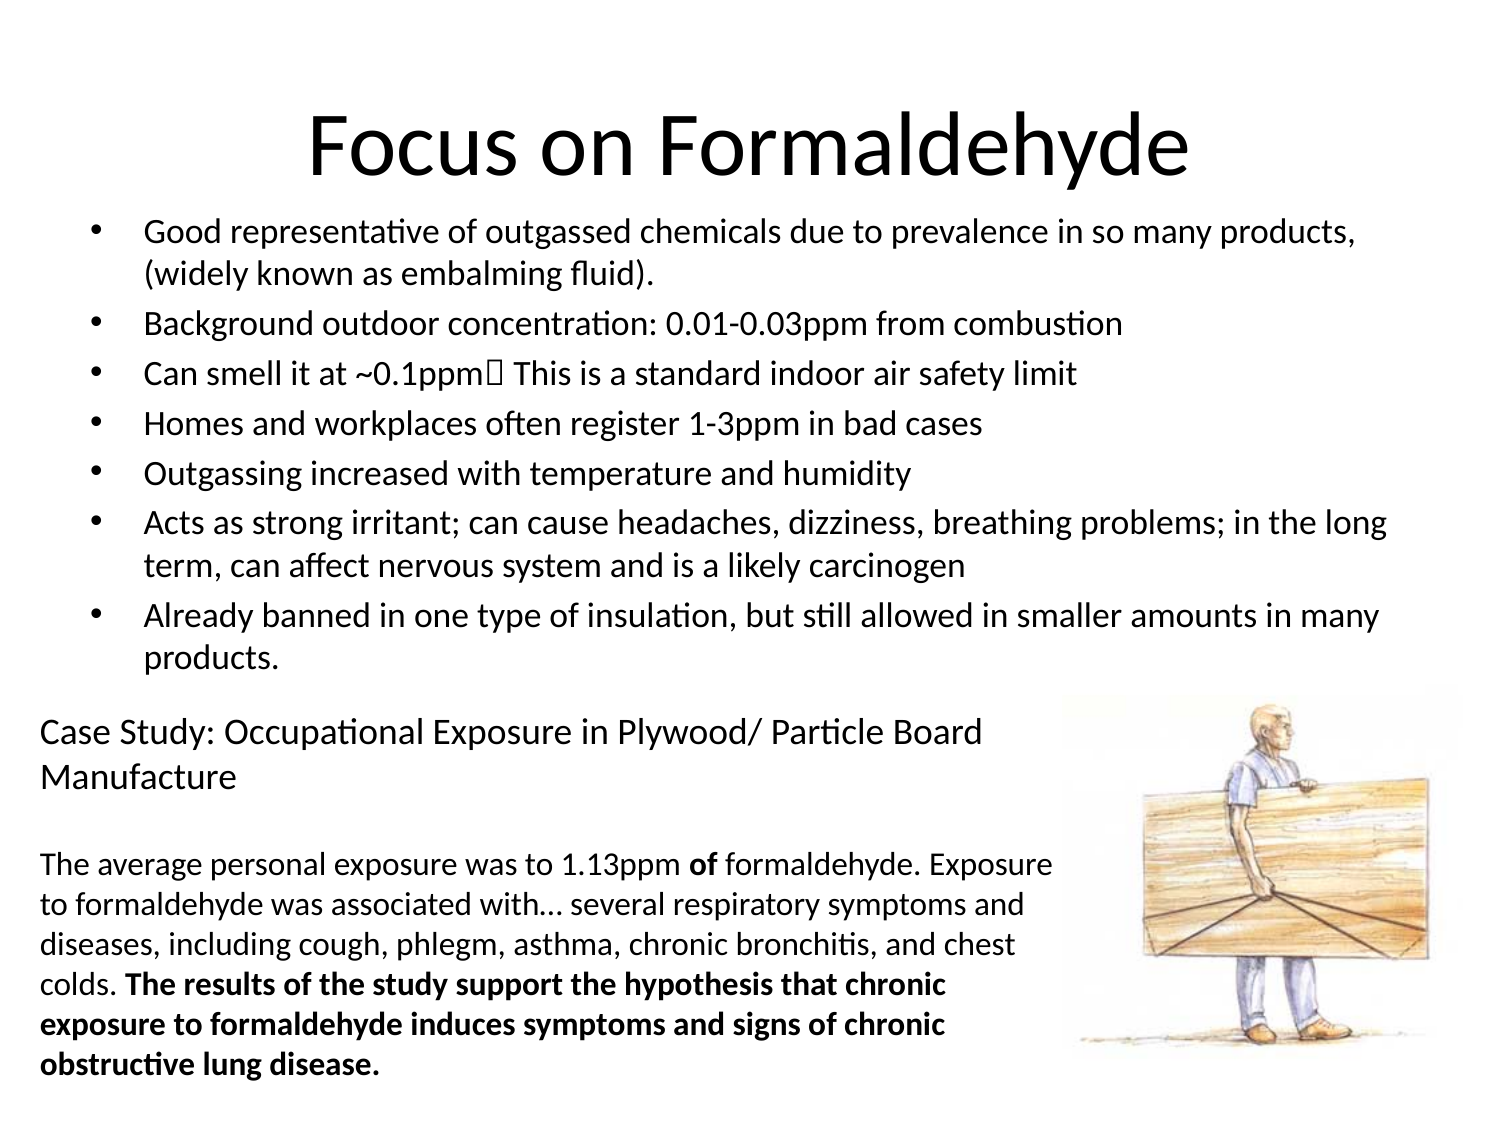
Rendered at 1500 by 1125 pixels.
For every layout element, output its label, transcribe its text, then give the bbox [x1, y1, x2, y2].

picture [1062, 674, 1463, 1076]
list Good representative of outgassed chemicals due to prevalence in so many products, (widely known as embalming fluid). Background outdoor concentration: 0.01-0.03ppm from combustion Can smell it at ~0.1ppm This is a standard indoor air safety limit Homes and workplaces often register 1-3ppm in bad cases Outgassing increased with temperature and humidity Acts as strong irritant; can cause headaches, dizziness, breathing problems; in the long term, can affect nervous system and is a likely carcinogen Already banned in one type of insulation, but still allowed in smaller amounts in many products. [75, 200, 1425, 688]
title Focus on Formaldehyde [75, 45, 1425, 200]
text_box Case Study: Occupational Exposure in Plywood/ Particle Board Manufacture The average personal exposure was to 1.13ppm of formaldehyde. Exposure to formaldehyde was associated with… several respiratory symptoms and diseases, including cough, phlegm, asthma, chronic bronchitis, and chest colds. The results of the study support the hypothesis that chronic exposure to formaldehyde induces symptoms and signs of chronic obstructive lung disease. [24, 699, 1100, 1090]
